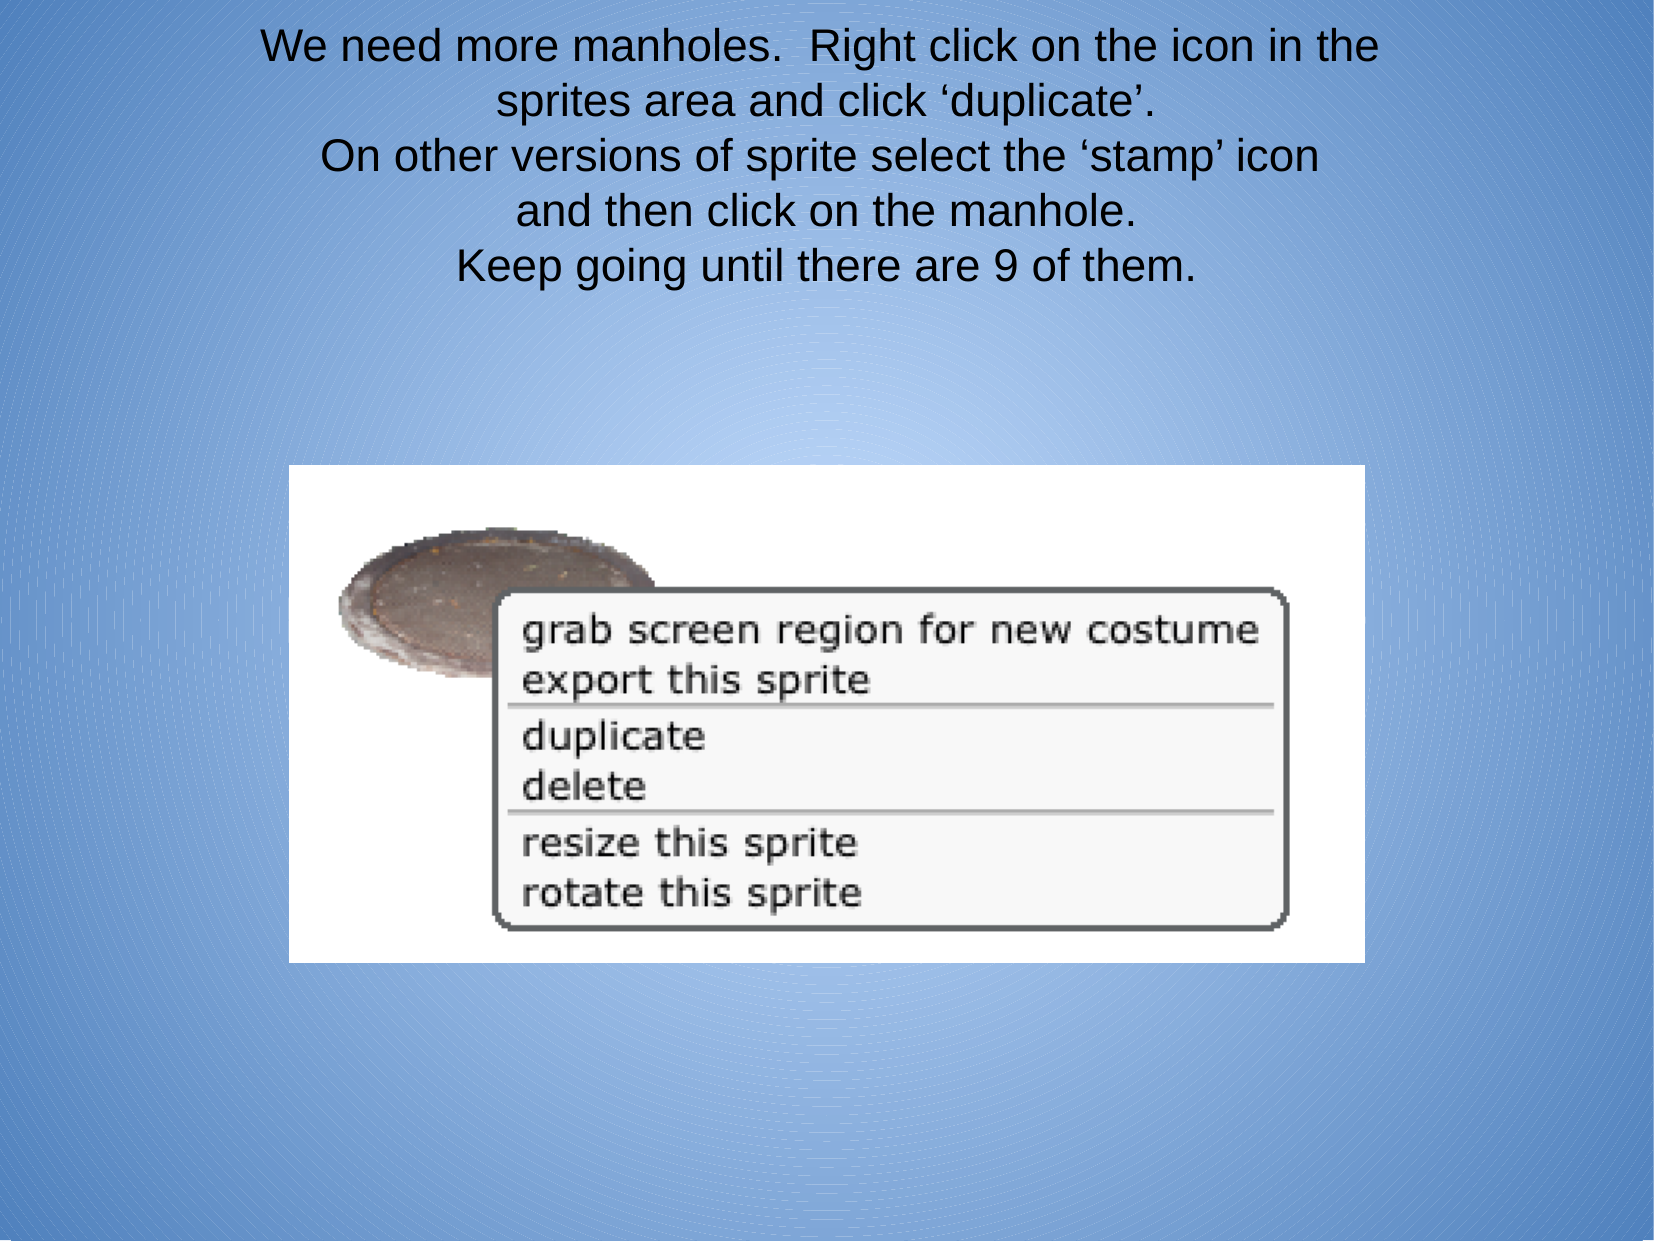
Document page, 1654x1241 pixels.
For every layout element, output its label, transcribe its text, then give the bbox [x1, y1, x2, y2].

text_box We need more manholes. Right click on the icon in the sprites area and click ‘duplicate’. On other versions of sprite select the ‘stamp’ icon and then click on the manhole. Keep going until there are 9 of them. [82, 49, 1571, 257]
picture [288, 464, 1365, 963]
